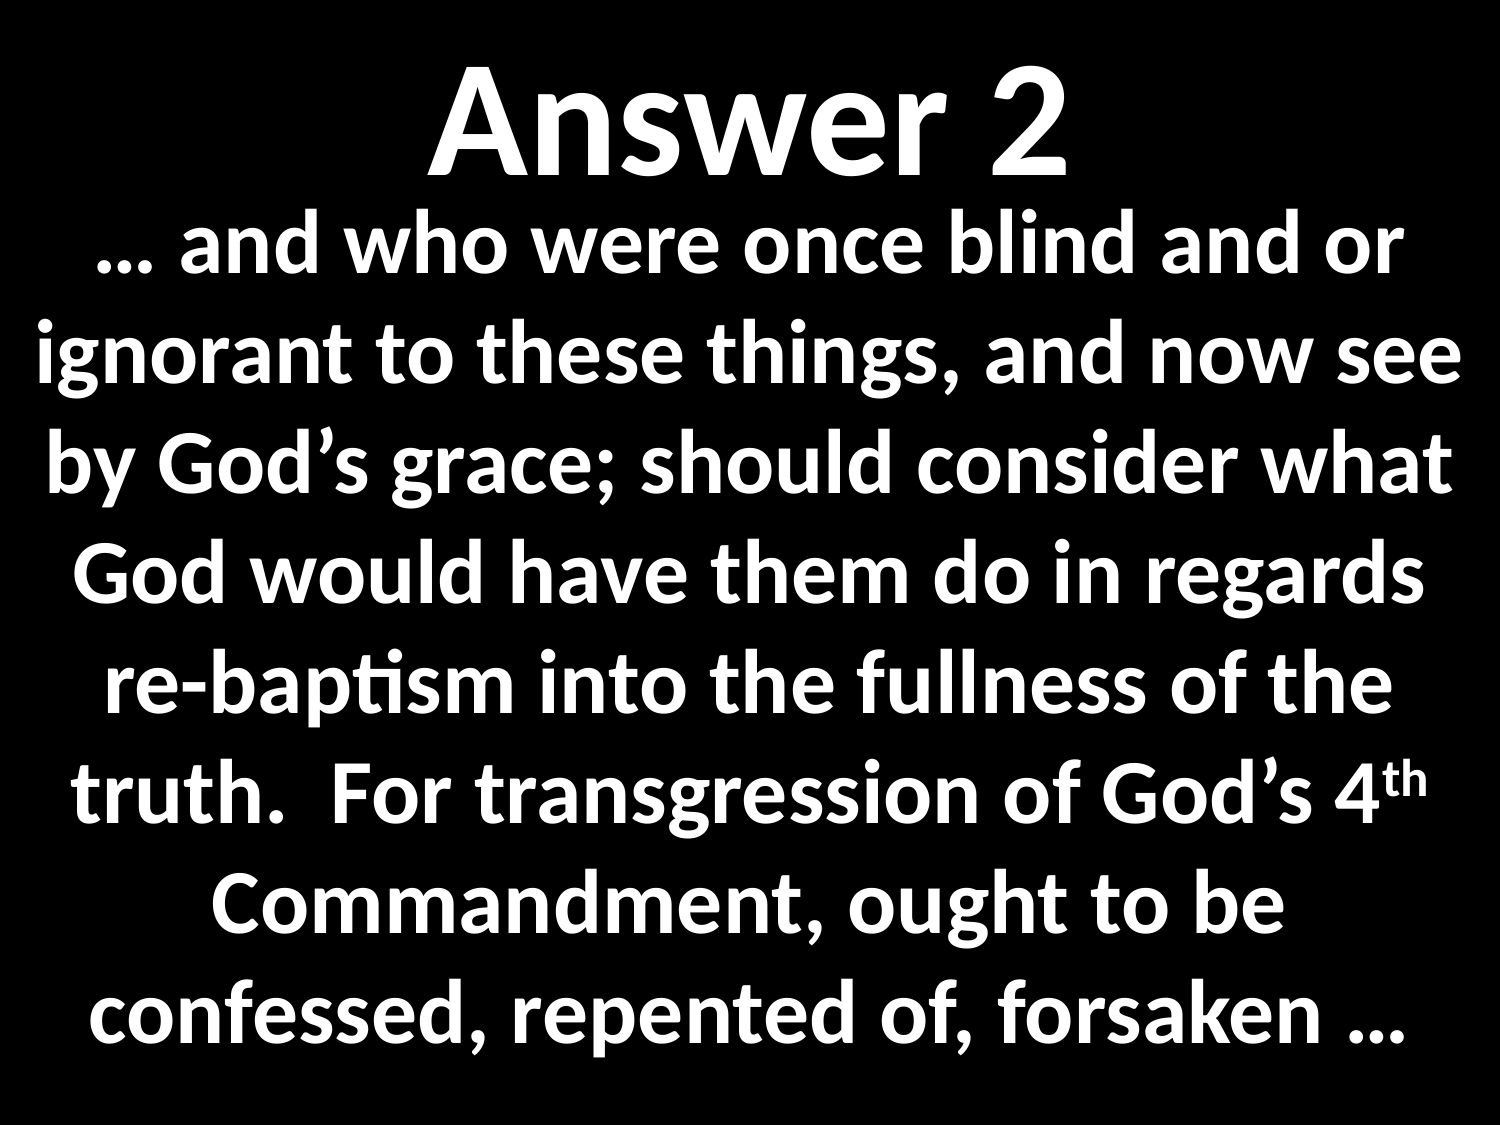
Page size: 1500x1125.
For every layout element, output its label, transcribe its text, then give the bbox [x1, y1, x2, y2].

text_box … and who were once blind and or ignorant to these things, and now see by God’s grace; should consider what God would have them do in regards re-baptism into the fullness of the truth. For transgression of God’s 4th Commandment, ought to be confessed, repented of, forsaken … [0, 174, 1500, 1070]
text_box Answer 2 [0, 1, 1500, 174]
